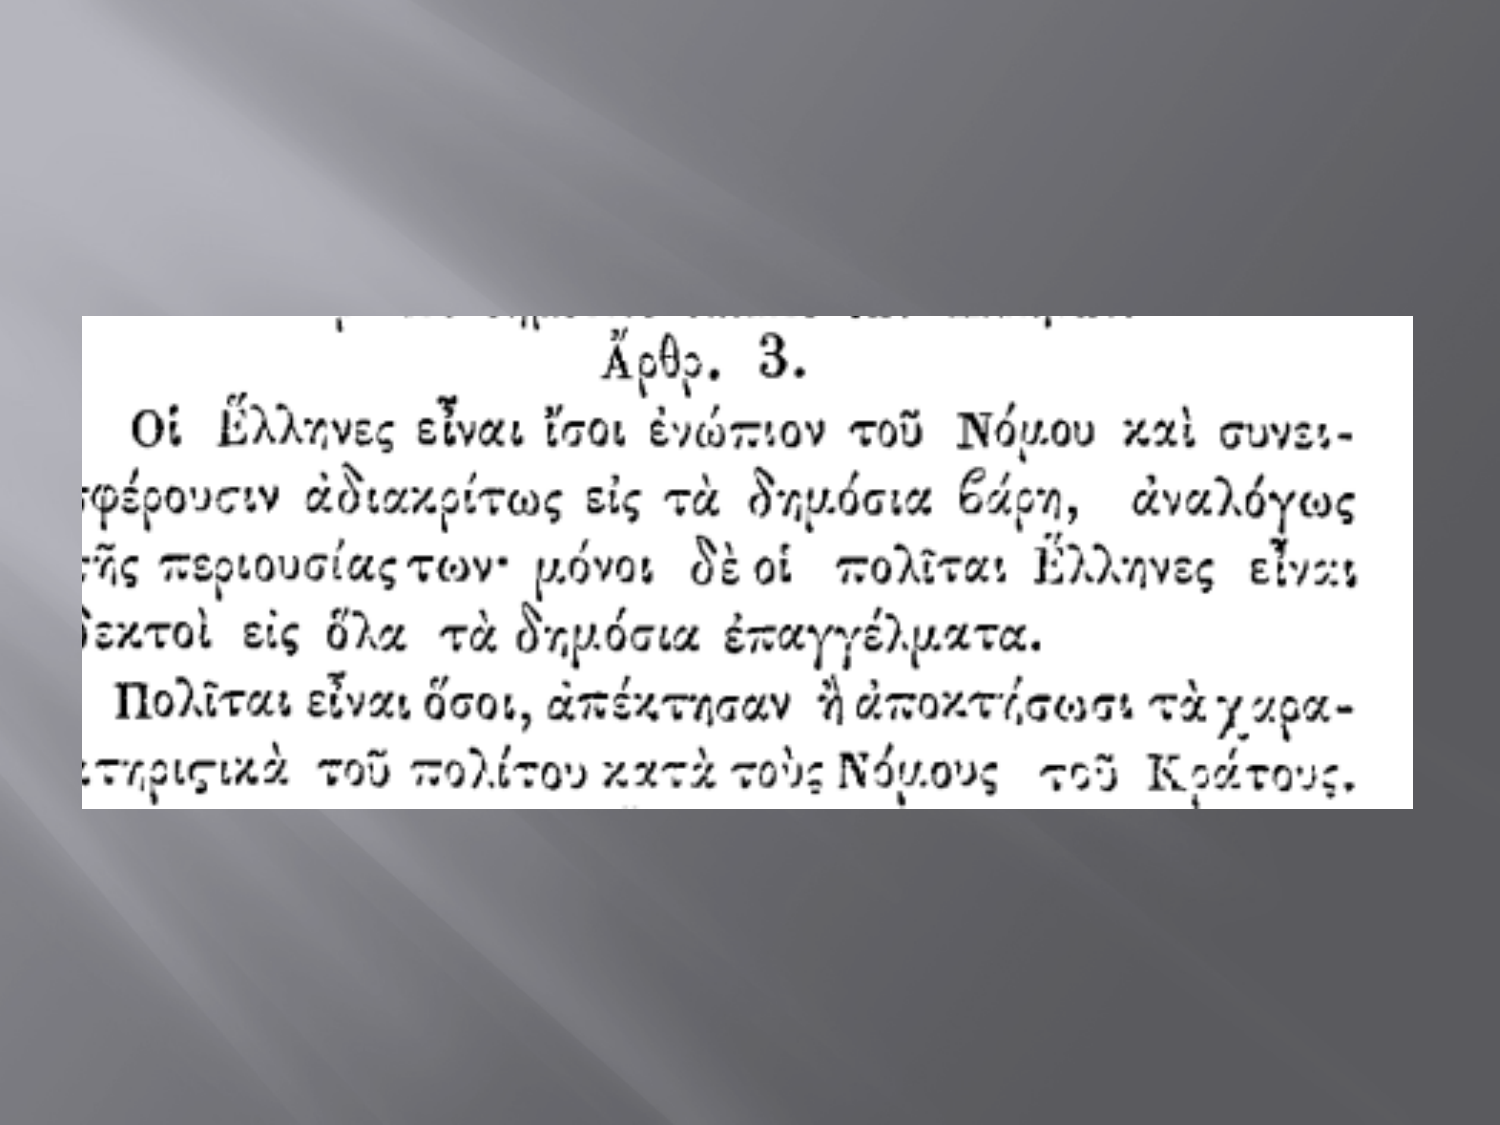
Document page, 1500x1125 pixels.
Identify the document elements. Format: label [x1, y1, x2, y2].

list [81, 316, 1413, 809]
